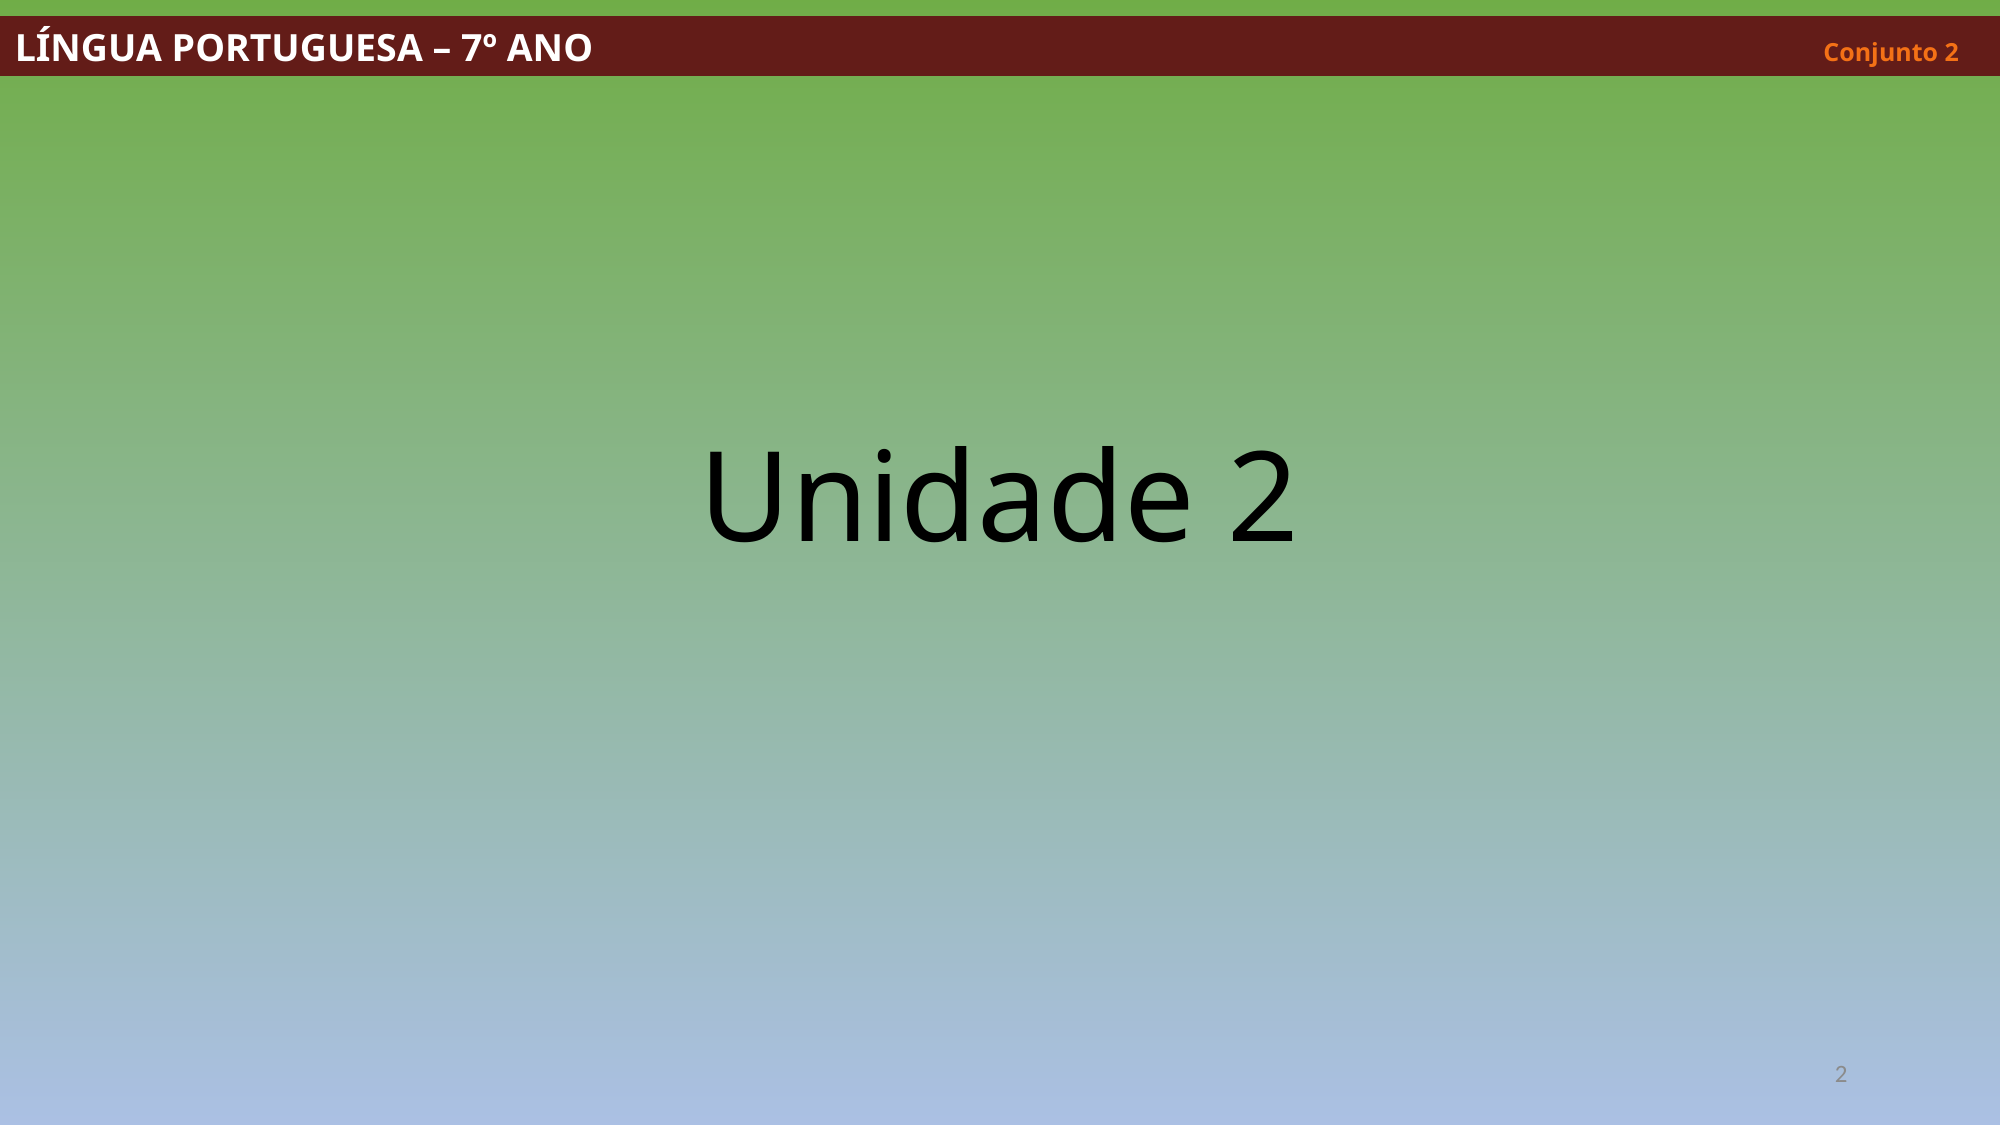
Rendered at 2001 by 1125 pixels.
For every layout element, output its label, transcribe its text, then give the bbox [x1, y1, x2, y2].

text_box LÍNGUA PORTUGUESA – 7º ANO Conjunto 2 [0, 16, 2000, 76]
title Unidade 2 [249, 184, 1750, 576]
slide_number 2 [1412, 1042, 1863, 1103]
